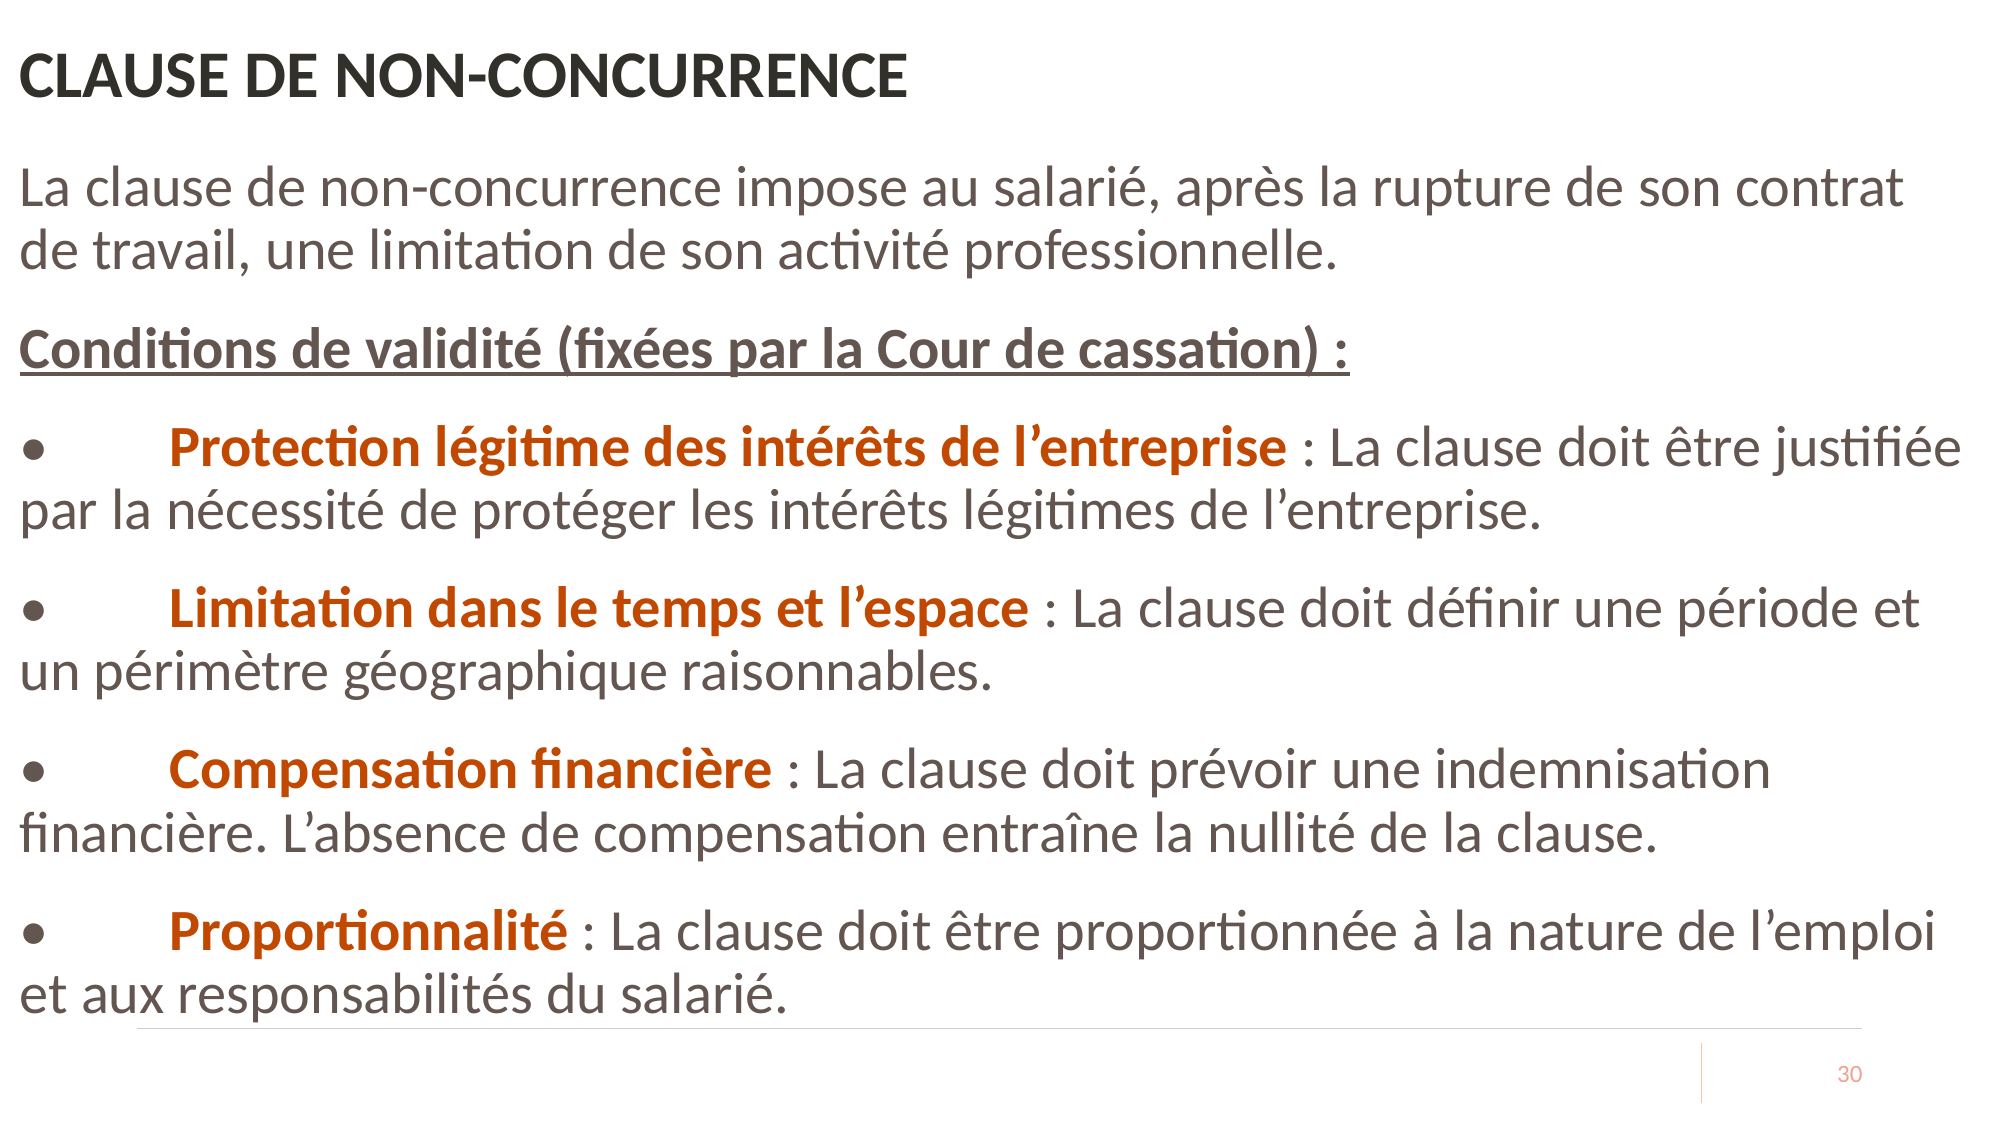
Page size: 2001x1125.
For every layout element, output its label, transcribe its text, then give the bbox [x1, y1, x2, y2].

list La clause de non-concurrence impose au salarié, après la rupture de son contrat de travail, une limitation de son activité professionnelle. Conditions de validité (fixées par la Cour de cassation) : • Protection légitime des intérêts de l’entreprise : La clause doit être justifiée par la nécessité de protéger les intérêts légitimes de l’entreprise. • Limitation dans le temps et l’espace : La clause doit définir une période et un périmètre géographique raisonnables. • Compensation financière : La clause doit prévoir une indemnisation financière. L’absence de compensation entraîne la nullité de la clause. • Proportionnalité : La clause doit être proportionnée à la nature de l’emploi et aux responsabilités du salarié. [19, 149, 1981, 1024]
title CLAUSE DE NON-CONCURRENCE [19, 26, 1981, 126]
slide_number 30 [1720, 1042, 1863, 1103]
